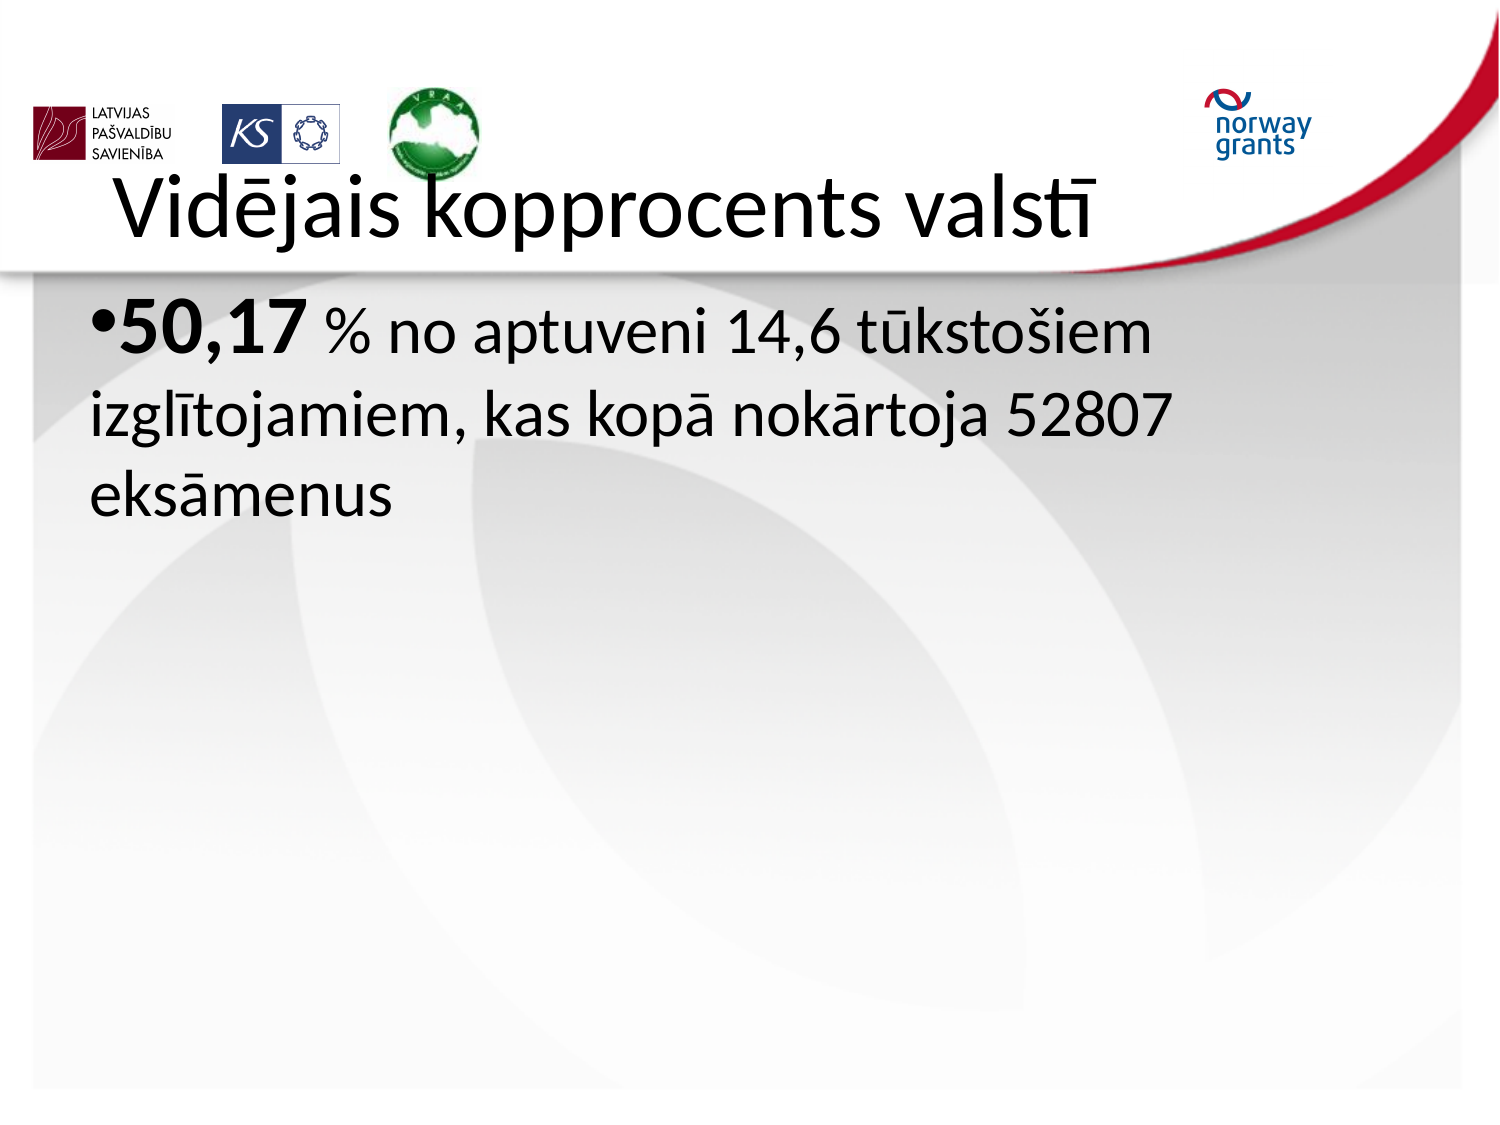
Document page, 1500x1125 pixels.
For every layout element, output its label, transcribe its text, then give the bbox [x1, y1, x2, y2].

picture [0, 0, 1500, 1125]
title Vidējais kopprocents valstī [0, 138, 1280, 327]
list 50,17 % no aptuveni 14,6 tūkstošiem izglītojamiem, kas kopā nokārtoja 52807 eksāmenus [75, 262, 1425, 1005]
